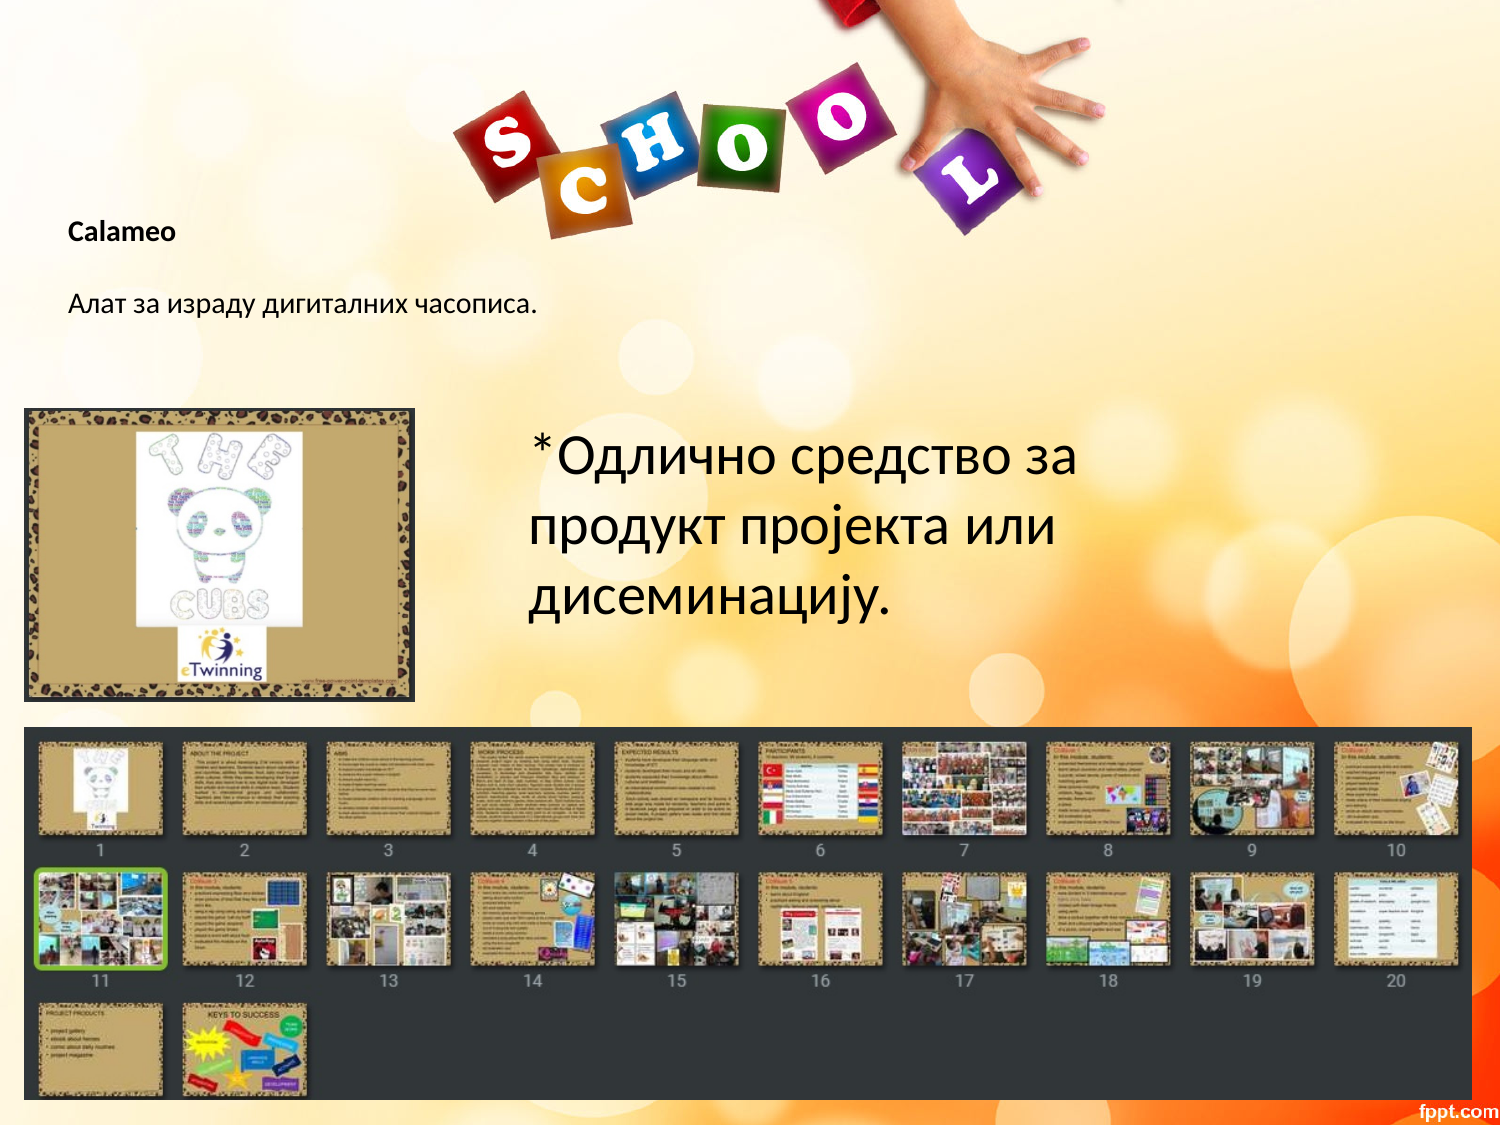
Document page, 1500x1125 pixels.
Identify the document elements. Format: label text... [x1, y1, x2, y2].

text_box *Одлично средство за продукт пројекта или дисеминацију. [513, 408, 1247, 634]
picture [0, 0, 1500, 1125]
title Calameo Алат за израду дигиталних часописа. [53, 202, 1181, 329]
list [24, 408, 415, 702]
